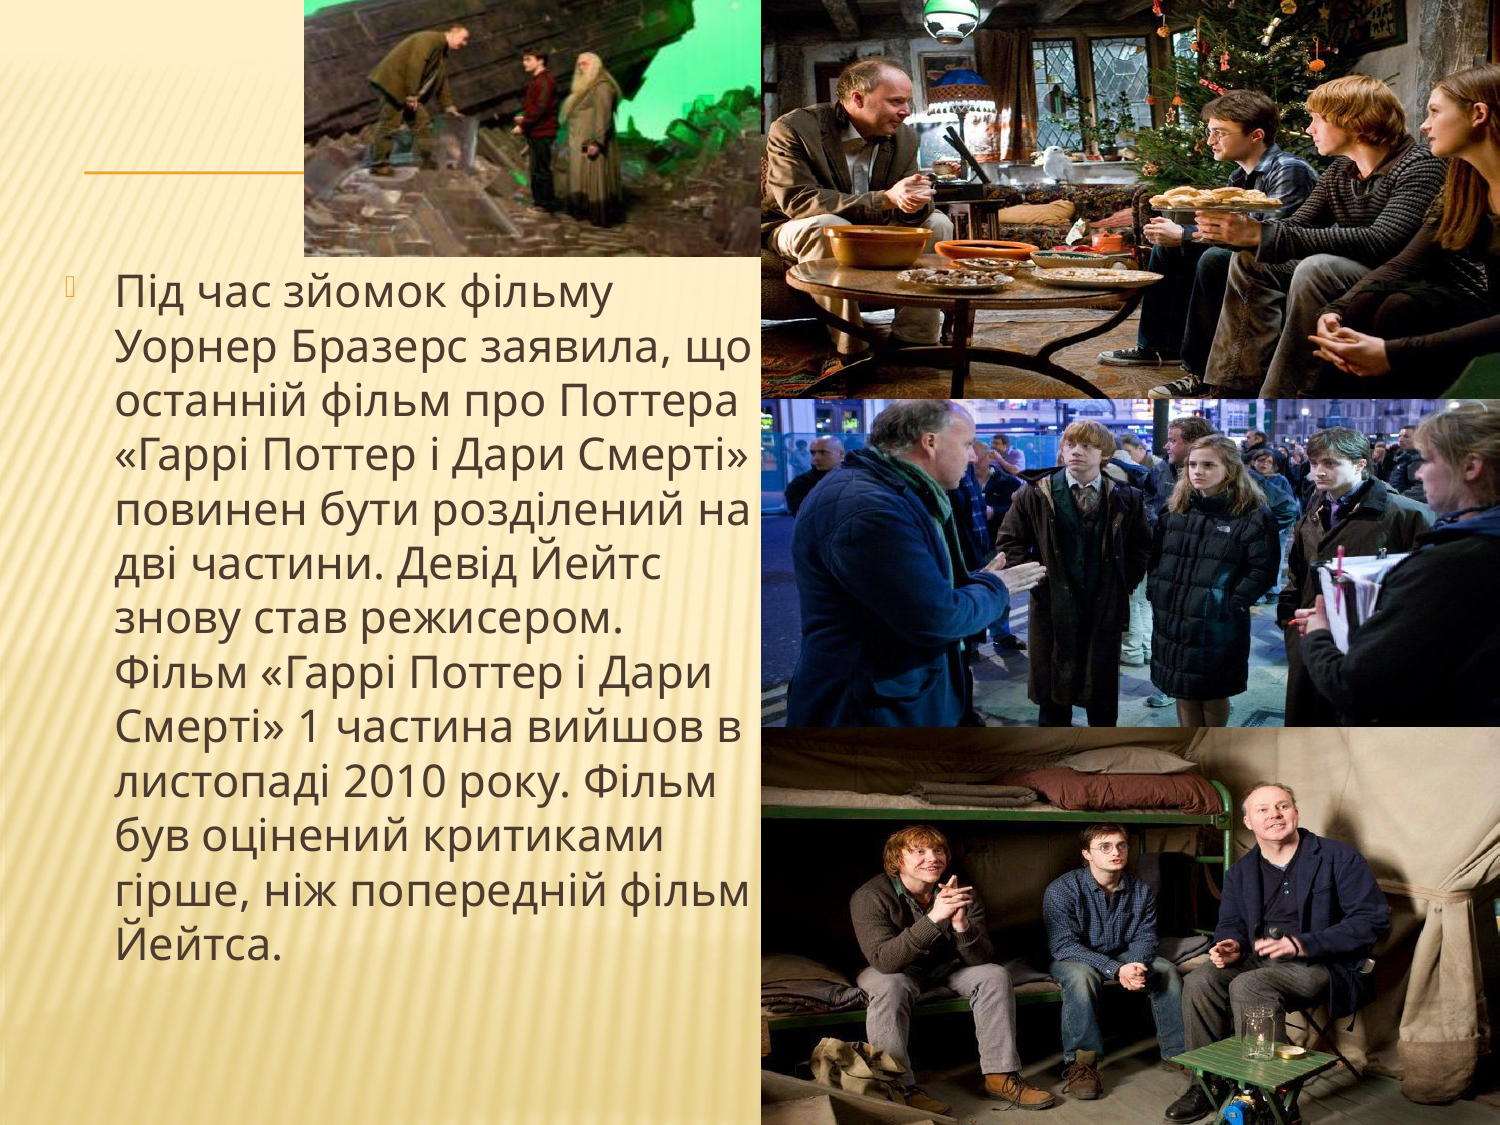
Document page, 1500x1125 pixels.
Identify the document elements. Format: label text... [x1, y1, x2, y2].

picture [761, 732, 1500, 1125]
picture [304, 0, 1500, 399]
list Під час зйомок фільму Уорнер Бразерс заявила, що останній фільм про Поттера «Гаррі Поттер і Дари Смерті» повинен бути розділений на дві частини. Девід Йейтс знову став режисером. Фільм «Гаррі Поттер і Дари Смерті» 1 частина вийшов в листопаді 2010 року. Фільм був оцінений критиками гірше, ніж попередній фільм Йейтса. [50, 254, 752, 998]
picture [761, 404, 1500, 727]
